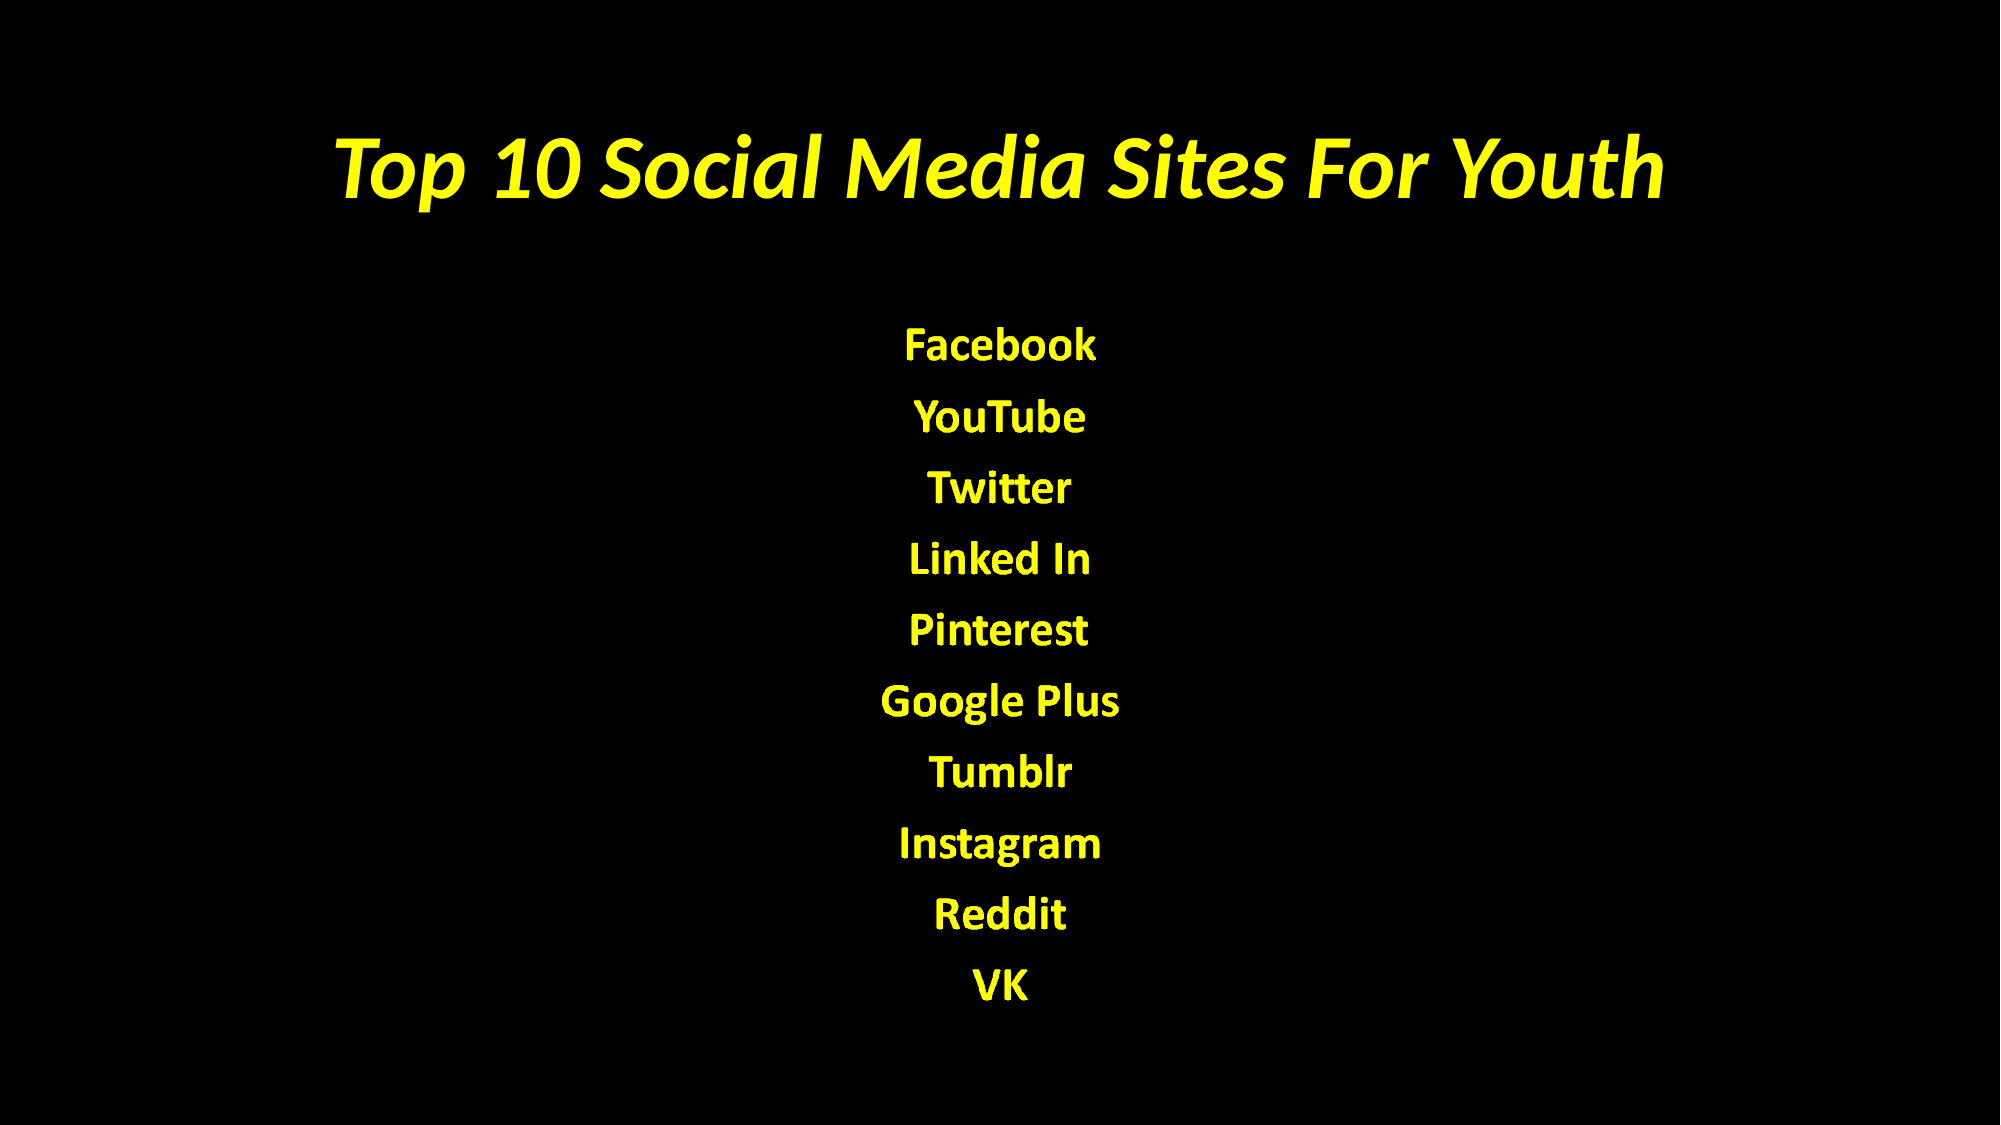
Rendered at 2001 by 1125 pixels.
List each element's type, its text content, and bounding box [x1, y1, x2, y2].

title Top 10 Social Media Sites For Youth [137, 59, 1863, 278]
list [849, 299, 1151, 1014]
